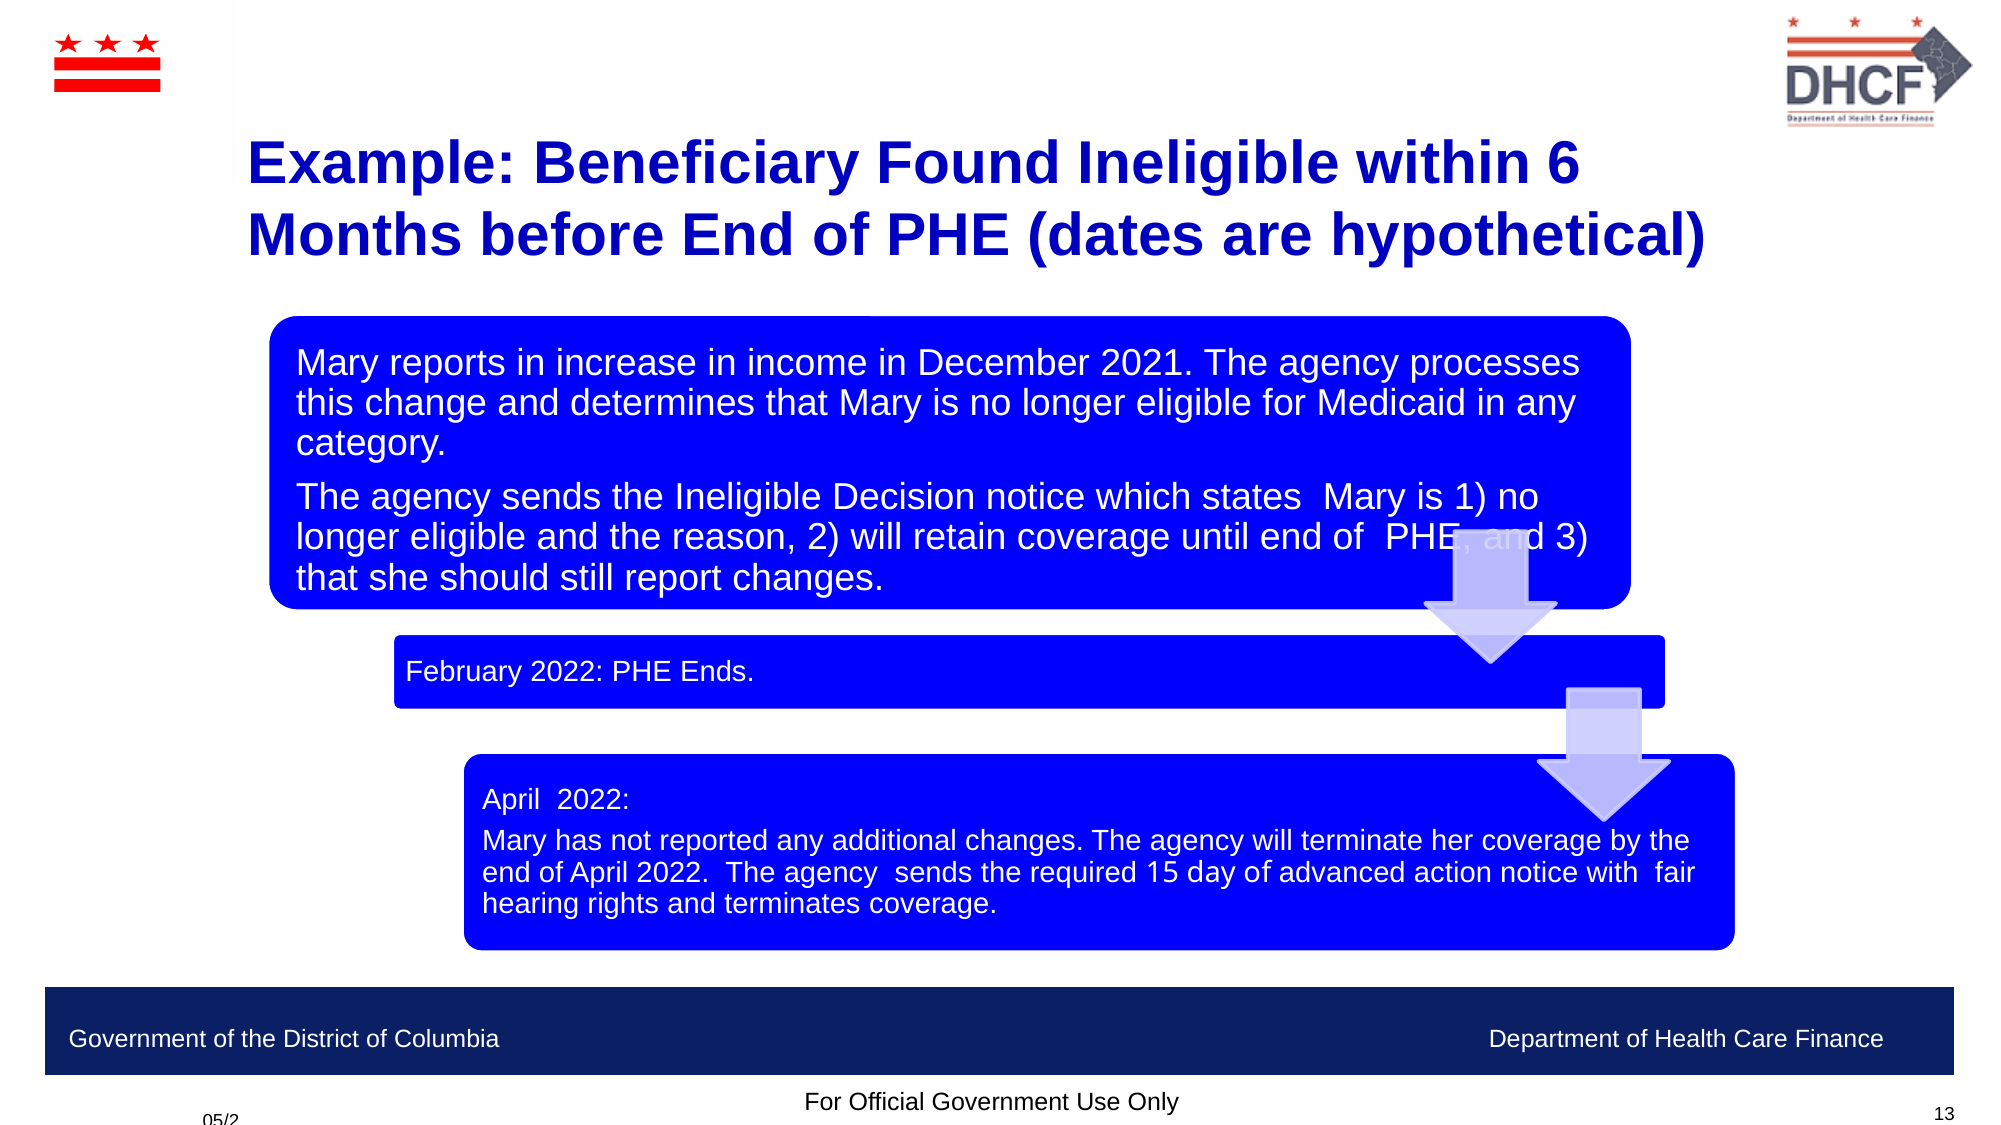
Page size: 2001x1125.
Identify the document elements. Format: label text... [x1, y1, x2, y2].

picture [216, 1035, 224, 1046]
text_box Example: Beneficiary Found Ineligible within 6 Months before End of PHE (dates are hypothetical) [232, 115, 1742, 276]
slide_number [187, 1101, 262, 1125]
picture [1772, 15, 1973, 139]
picture [1819, 1035, 1825, 1042]
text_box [271, 298, 1773, 969]
picture [1847, 1035, 1853, 1042]
list [226, 340, 1748, 1044]
picture [0, 0, 238, 189]
slide_number 13 [1600, 1042, 2000, 1103]
picture [45, 987, 1600, 1075]
picture [1748, 987, 1954, 1042]
